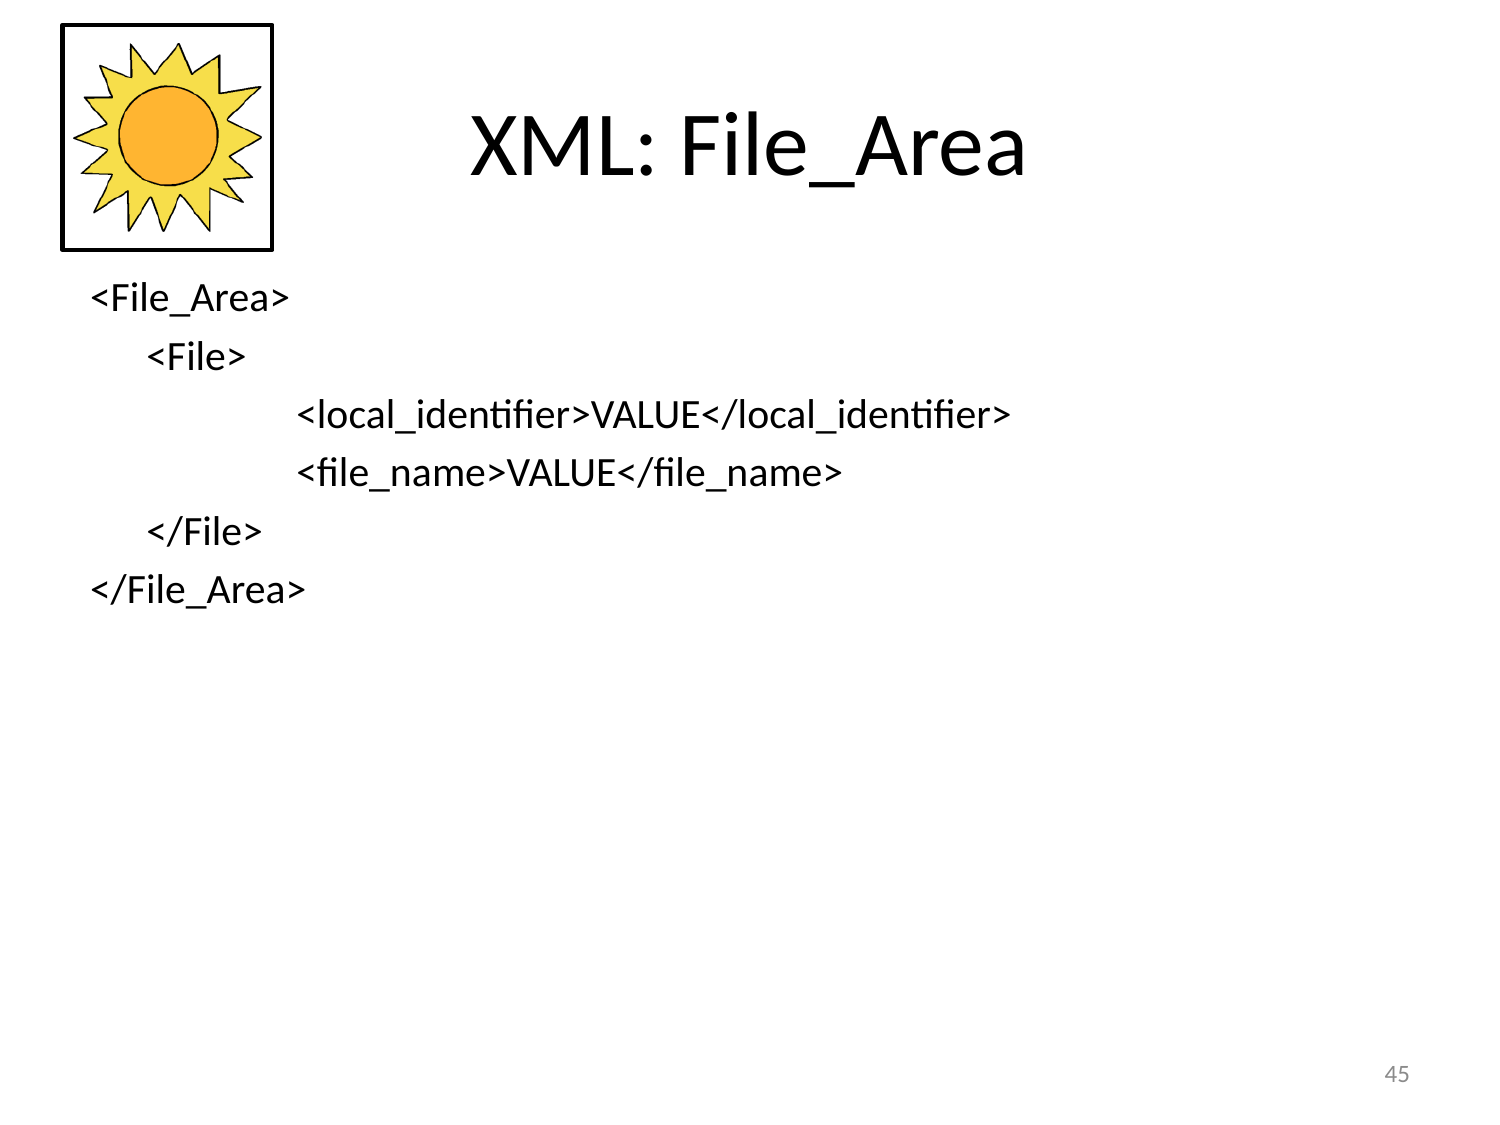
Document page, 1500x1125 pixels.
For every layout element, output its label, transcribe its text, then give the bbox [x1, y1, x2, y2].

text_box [62, 24, 273, 251]
title XML: File_Area [277, 45, 1425, 233]
list <File_Area> <File> <local_identifier>VALUE</local_identifier> <file_name>VALUE</file_name> </File> </File_Area> [75, 262, 1425, 1005]
slide_number 45 [1074, 1042, 1425, 1103]
